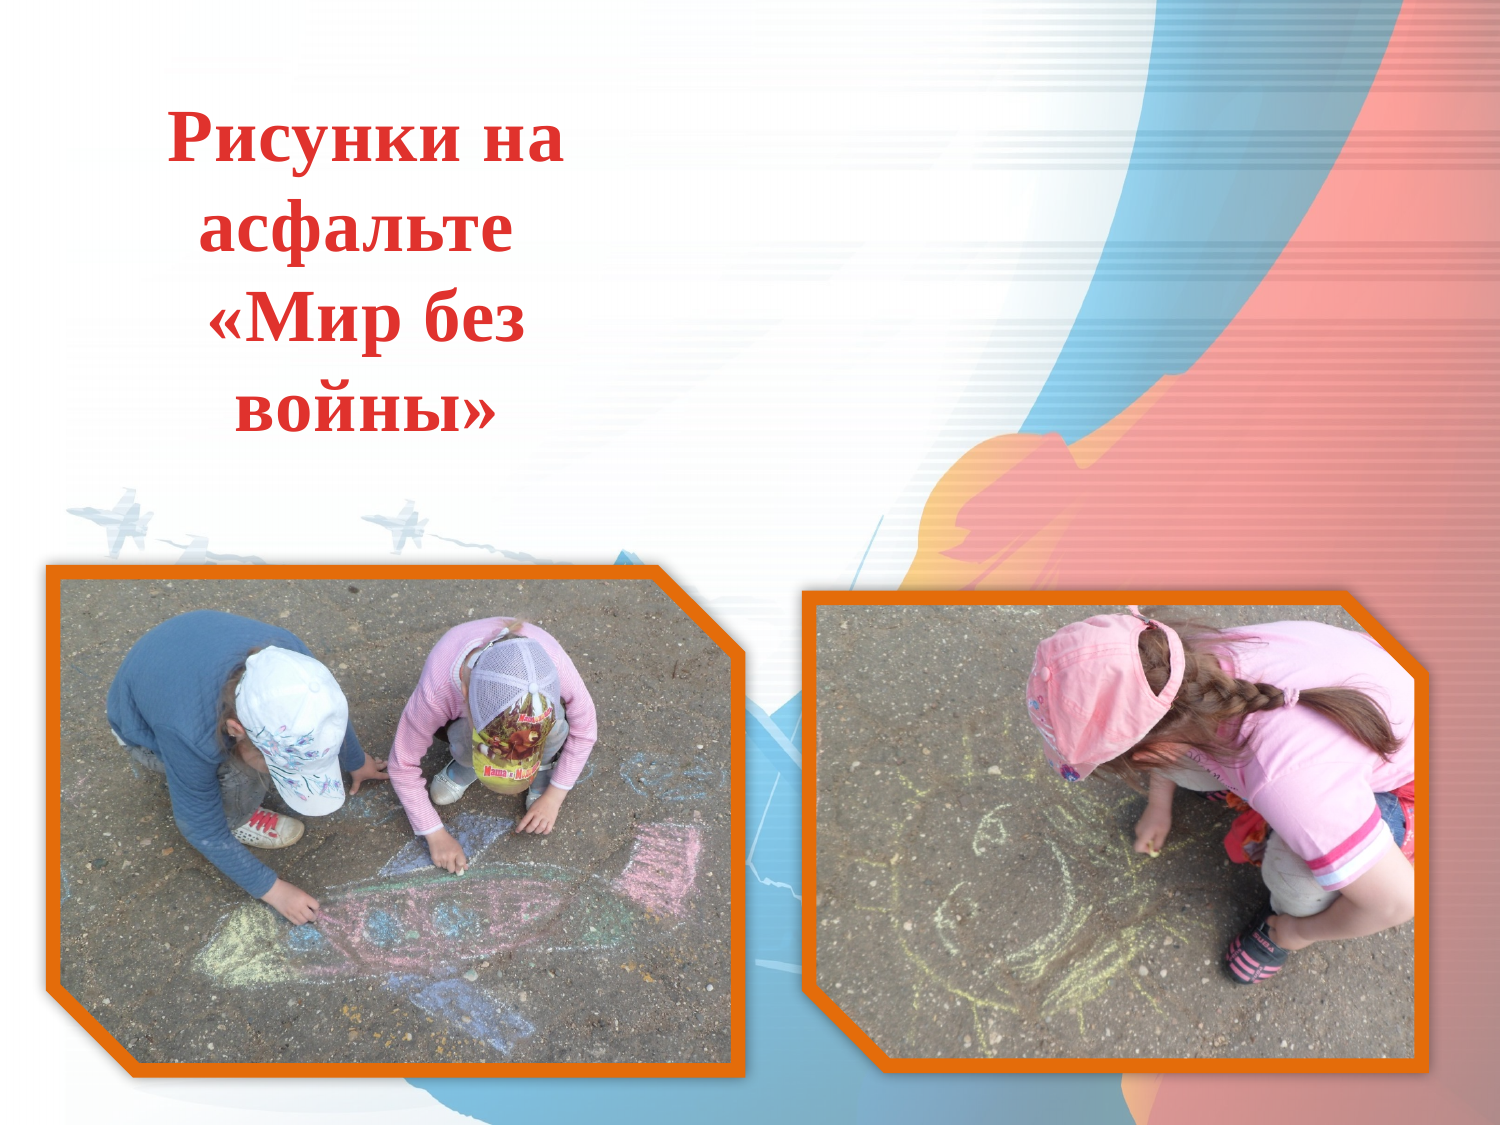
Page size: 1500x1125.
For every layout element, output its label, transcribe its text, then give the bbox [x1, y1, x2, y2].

title Рисунки на асфальте «Мир без войны» [64, 172, 669, 361]
picture [808, 597, 1422, 1066]
picture [52, 571, 739, 1071]
